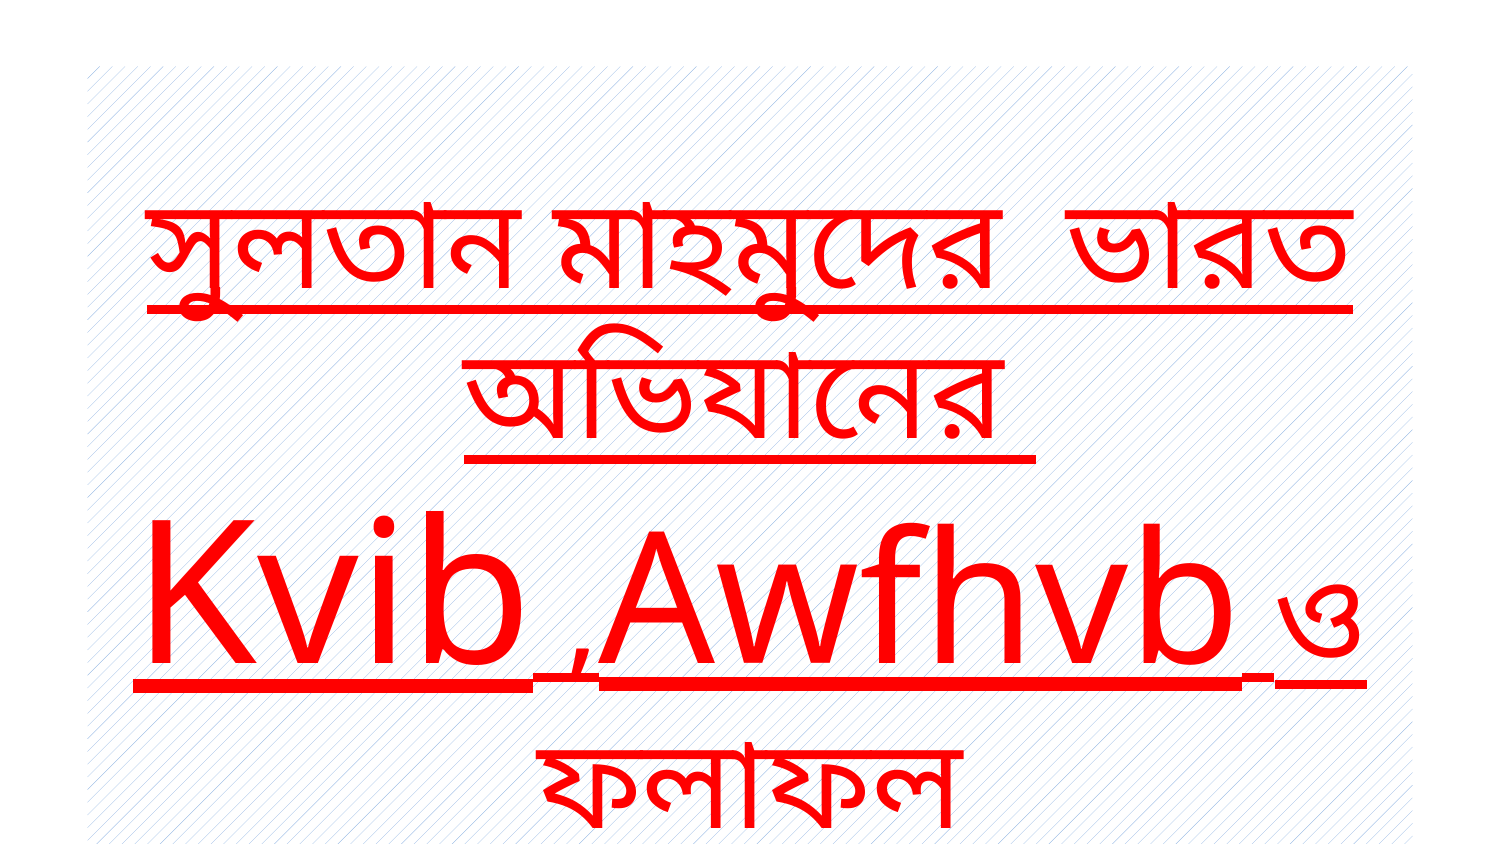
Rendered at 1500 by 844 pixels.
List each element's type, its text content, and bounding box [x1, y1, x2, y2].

text_box সুলতান মাহমুদের ভারত অভিযানের Kvib ,Awfhvb ও ফলাফল [87, 66, 1413, 844]
